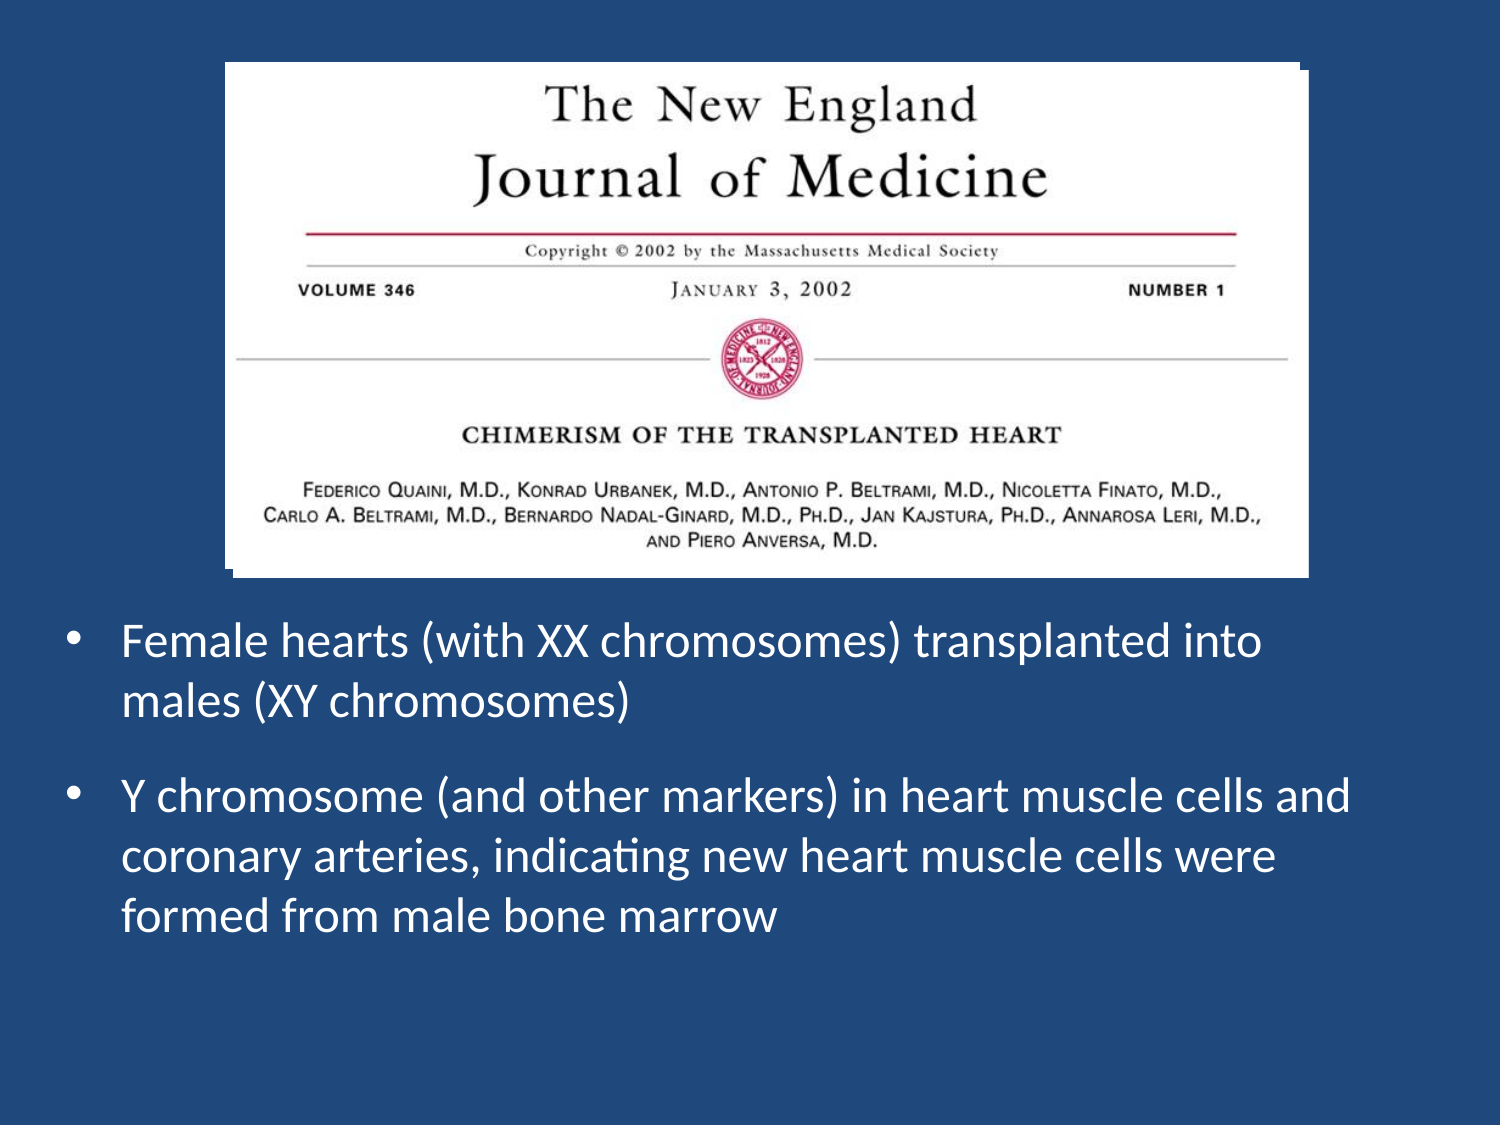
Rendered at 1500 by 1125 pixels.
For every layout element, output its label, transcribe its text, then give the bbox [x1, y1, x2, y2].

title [224, 62, 1301, 570]
list Female hearts (with XX chromosomes) transplanted into males (XY chromosomes) Y chromosome (and other markers) in heart muscle cells and coronary arteries, indicating new heart muscle cells were formed from male bone marrow [50, 600, 1388, 1043]
